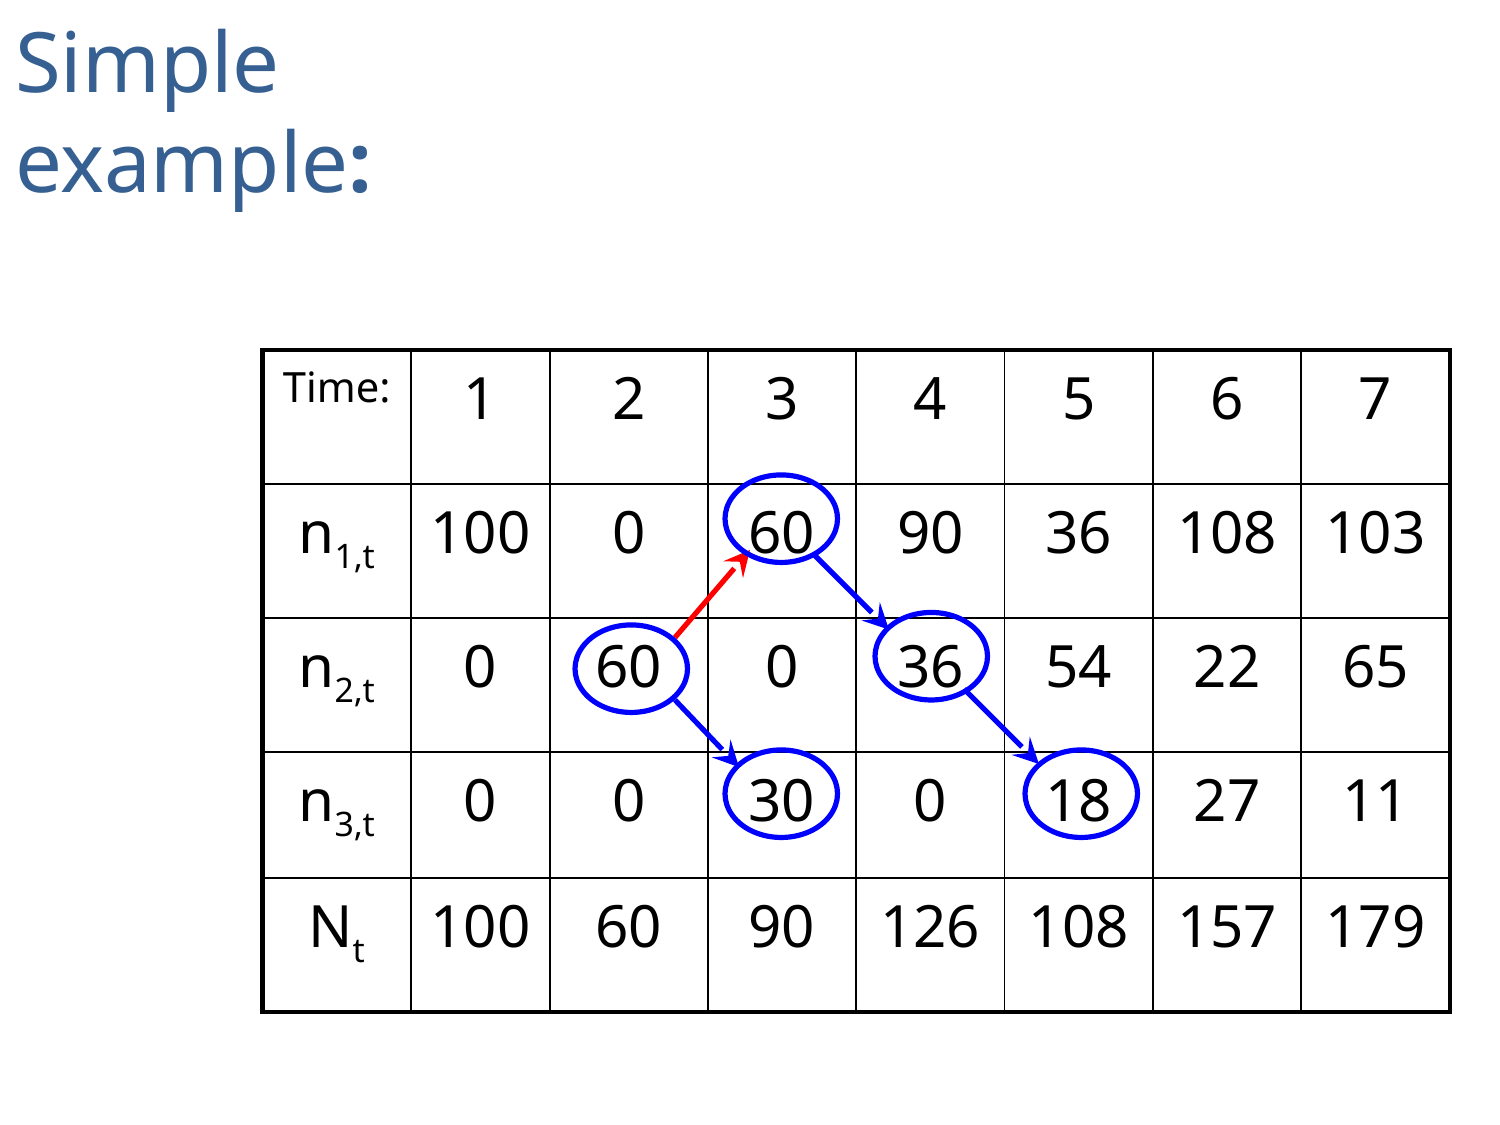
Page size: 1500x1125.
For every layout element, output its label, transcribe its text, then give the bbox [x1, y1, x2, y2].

table_cell 179 [1302, 879, 1448, 1010]
table_cell 100 [412, 485, 549, 617]
table_cell 103 [1302, 485, 1448, 617]
table_cell 22 [1154, 619, 1300, 751]
table_header 1 [412, 352, 549, 483]
table_cell 0 [412, 619, 549, 751]
table_header 6 [1154, 352, 1300, 483]
table_cell 126 [857, 879, 1004, 1010]
table_cell 60 [709, 485, 855, 617]
table_header 2 [551, 352, 707, 483]
text_box [728, 552, 749, 573]
text_box [1017, 742, 1039, 764]
table_cell 36 [857, 619, 1004, 751]
table_header 3 [709, 352, 855, 483]
table_cell 90 [857, 485, 1004, 617]
text_box [1025, 749, 1138, 838]
table_header Time: [265, 352, 410, 483]
table_cell 157 [1154, 879, 1300, 1010]
table_cell 30 [709, 753, 855, 877]
table_cell Nt [265, 879, 410, 1010]
text_box [725, 474, 838, 563]
table_cell 36 [1005, 485, 1152, 617]
table_cell 18 [1005, 753, 1152, 877]
table_cell 0 [709, 619, 855, 751]
table_header 4 [857, 352, 1004, 483]
table_cell 0 [857, 753, 1004, 877]
table_cell 100 [412, 879, 549, 1010]
table_cell n1,t [265, 485, 410, 617]
table_cell 60 [551, 879, 707, 1010]
text_box [575, 624, 688, 713]
table_cell 11 [1302, 753, 1448, 877]
text_box [717, 745, 739, 767]
table_cell n3,t [265, 753, 410, 877]
text_box [875, 612, 988, 700]
table_cell 0 [551, 753, 707, 877]
table_header 5 [1005, 352, 1152, 483]
table_header 7 [1302, 352, 1448, 483]
table_cell 65 [1302, 619, 1448, 751]
table_cell 90 [709, 879, 855, 1010]
text_box [725, 749, 838, 838]
text_box [867, 607, 889, 629]
table_cell 27 [1154, 753, 1300, 877]
table_cell 60 [551, 619, 707, 751]
table_cell 108 [1005, 879, 1152, 1010]
table_cell n2,t [265, 619, 410, 751]
table_cell 108 [1154, 485, 1300, 617]
table_cell 0 [412, 753, 549, 877]
table_cell 0 [551, 485, 707, 617]
table_cell 54 [1005, 619, 1152, 751]
text_box Simple example: [0, 1, 388, 217]
